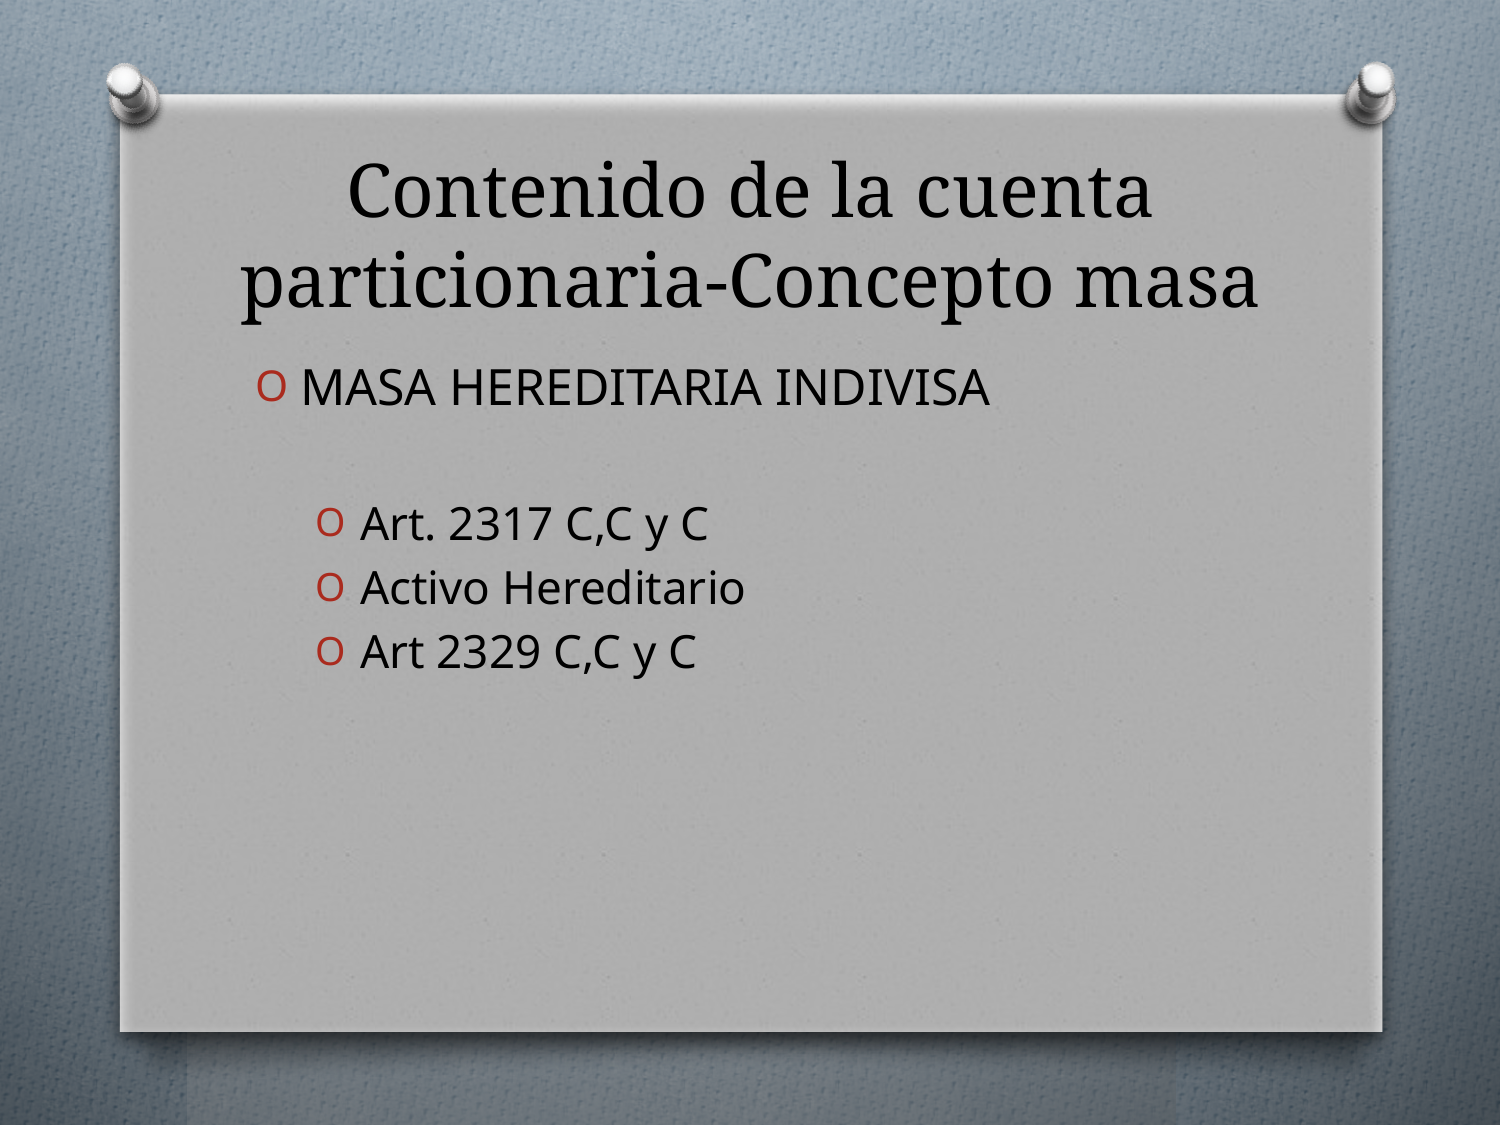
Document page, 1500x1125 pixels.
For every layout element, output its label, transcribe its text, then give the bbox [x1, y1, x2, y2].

list MASA HEREDITARIA INDIVISA Art. 2317 C,C y C Activo Hereditario Art 2329 C,C y C [240, 347, 1257, 939]
picture [1317, 35, 1439, 156]
title Contenido de la cuenta particionaria-Concepto masa [179, 134, 1323, 332]
picture [75, 29, 198, 153]
